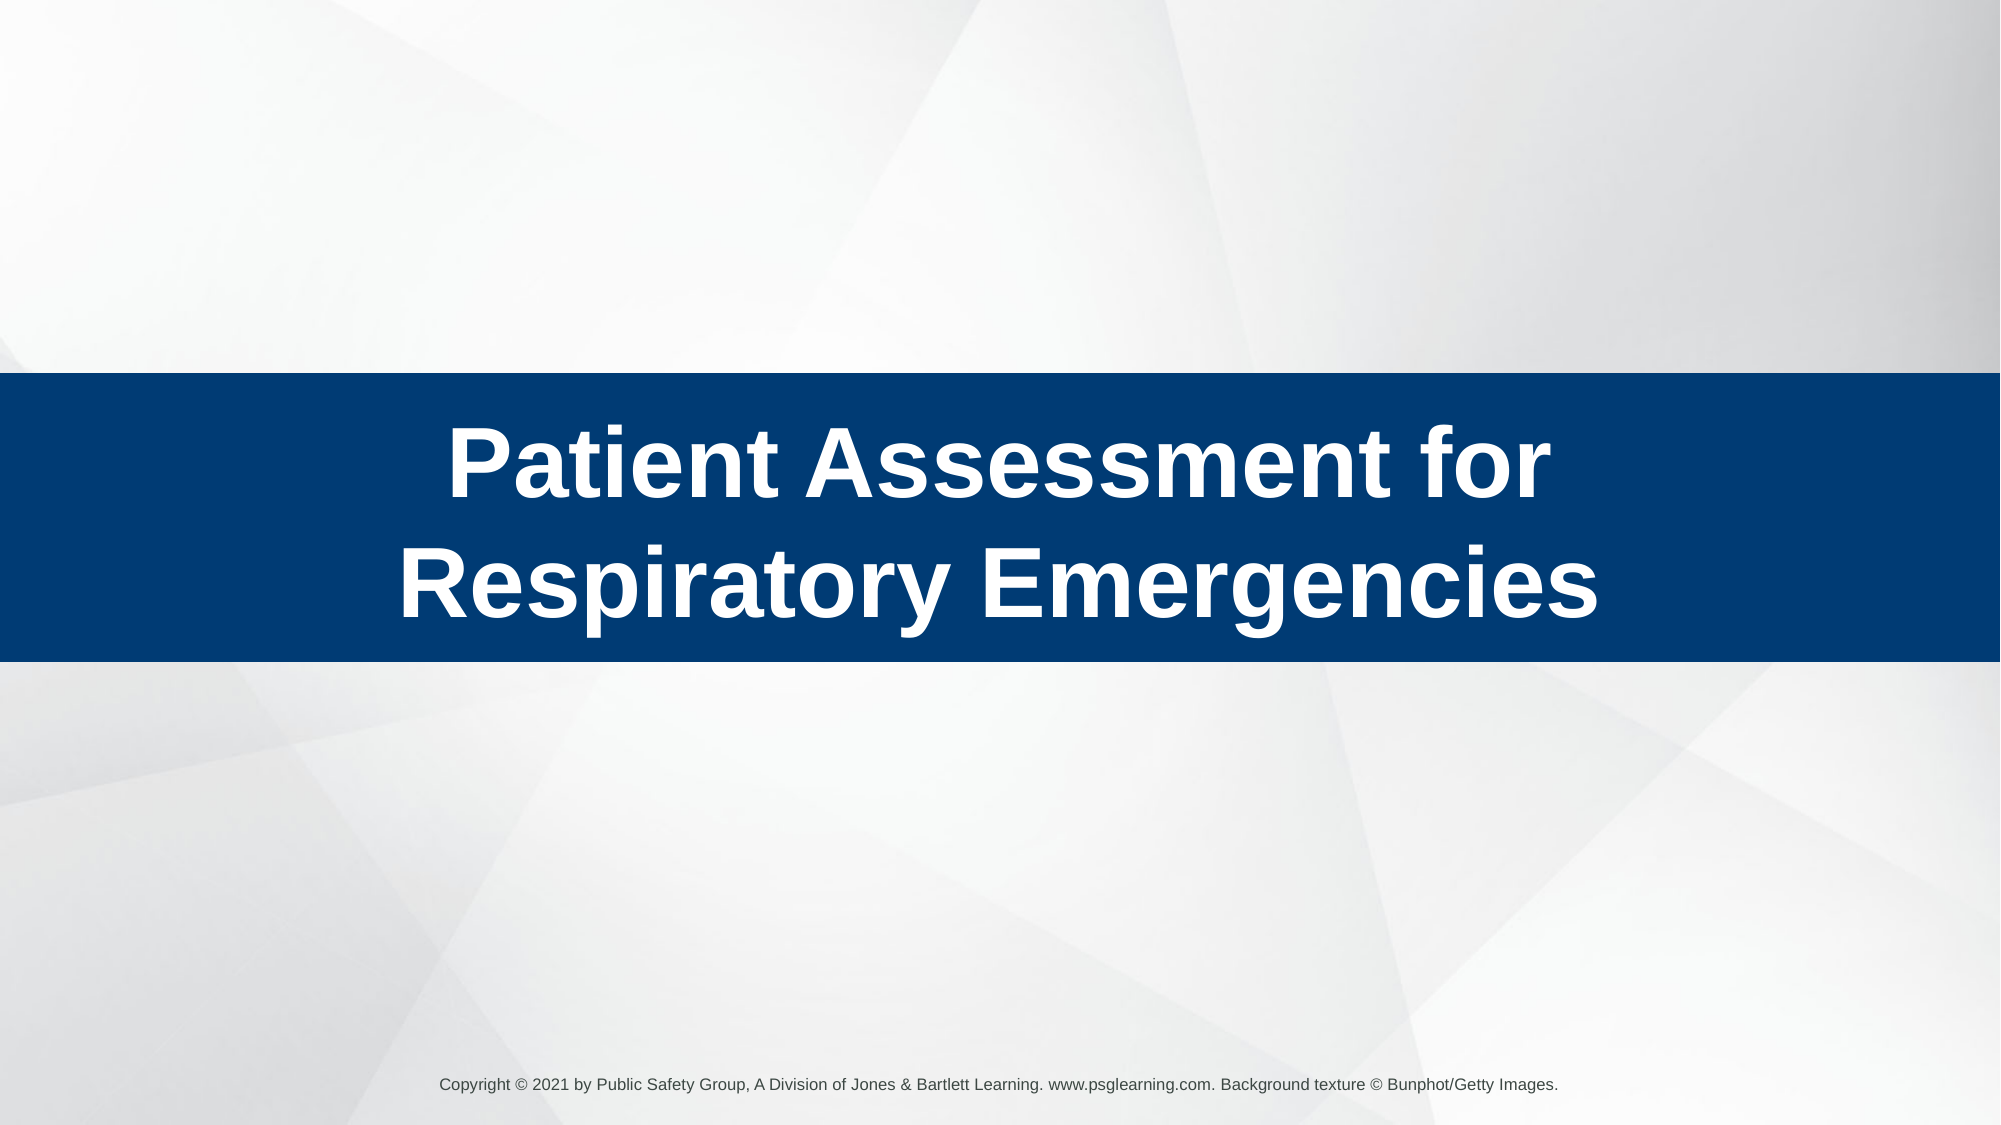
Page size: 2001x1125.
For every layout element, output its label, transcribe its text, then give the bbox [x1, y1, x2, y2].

picture [0, 0, 2001, 1125]
list Patient Assessment for Respiratory Emergencies [153, 421, 1847, 613]
